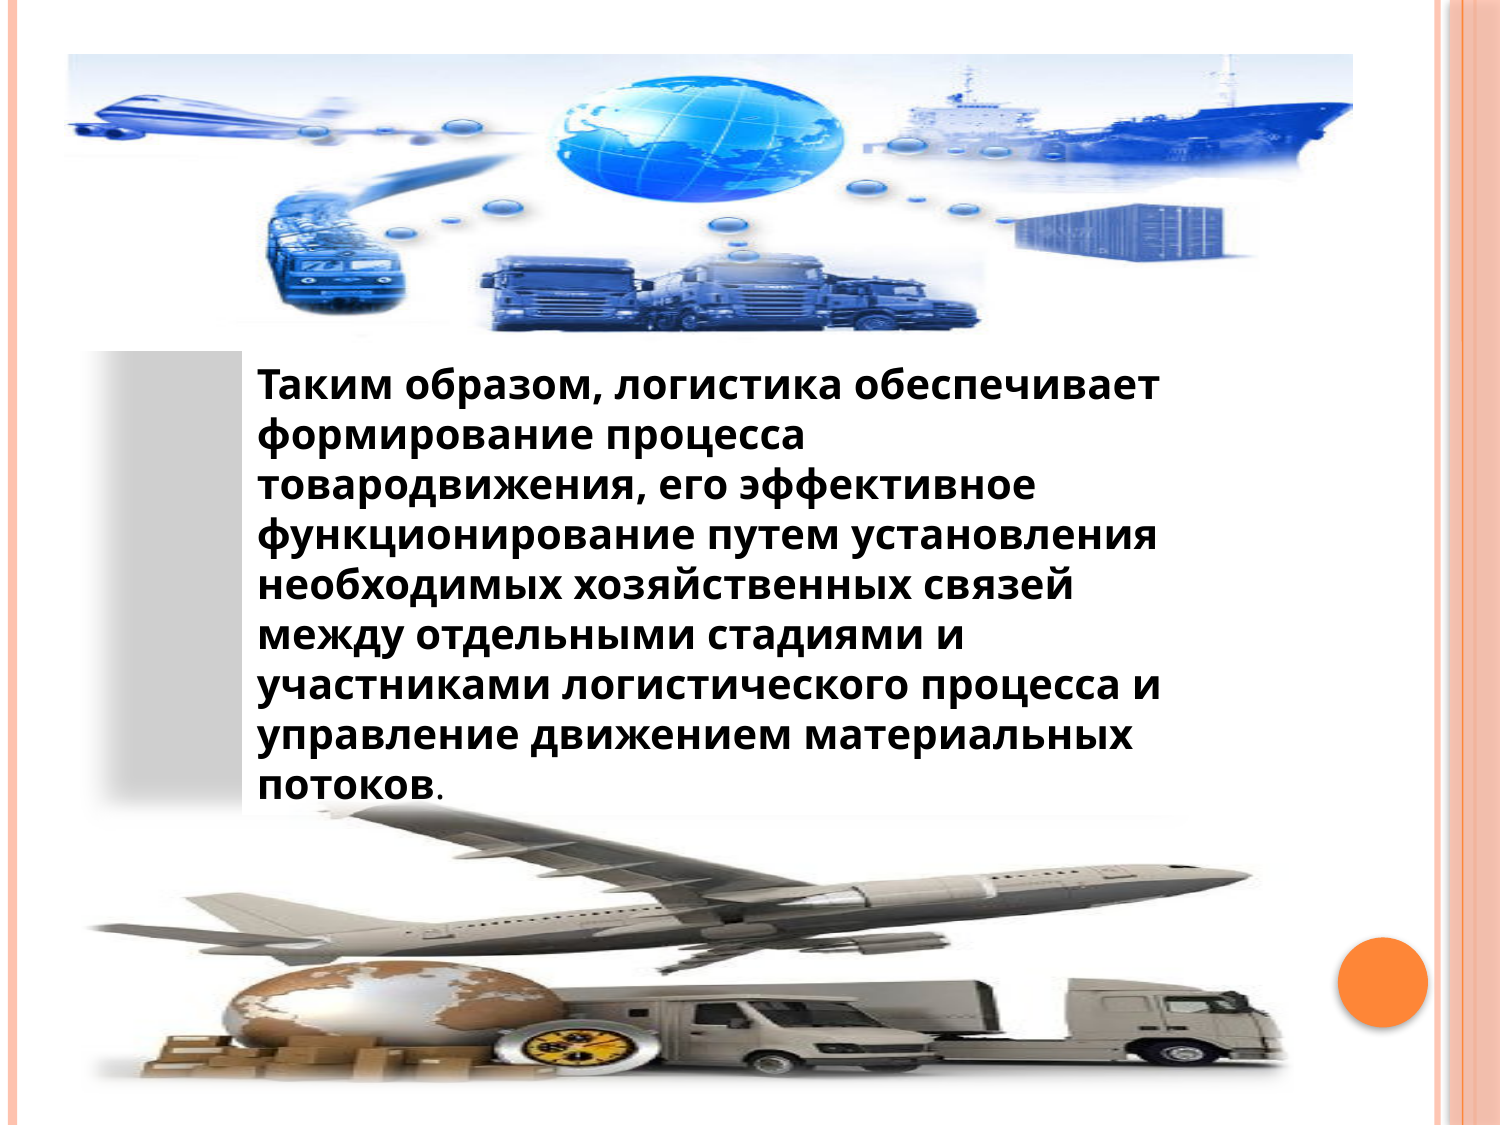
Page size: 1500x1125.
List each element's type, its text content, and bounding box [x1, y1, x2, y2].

picture [64, 53, 1353, 351]
picture [81, 793, 1294, 1095]
text_box Таким образом, логистика обеспечивает формирование процесса товародвижения, его эффективное функционирование путем установления необходимых хозяйственных связей между отдельными стадиями и участниками логистического процесса и управление движением материальных потоков. [240, 361, 1210, 791]
